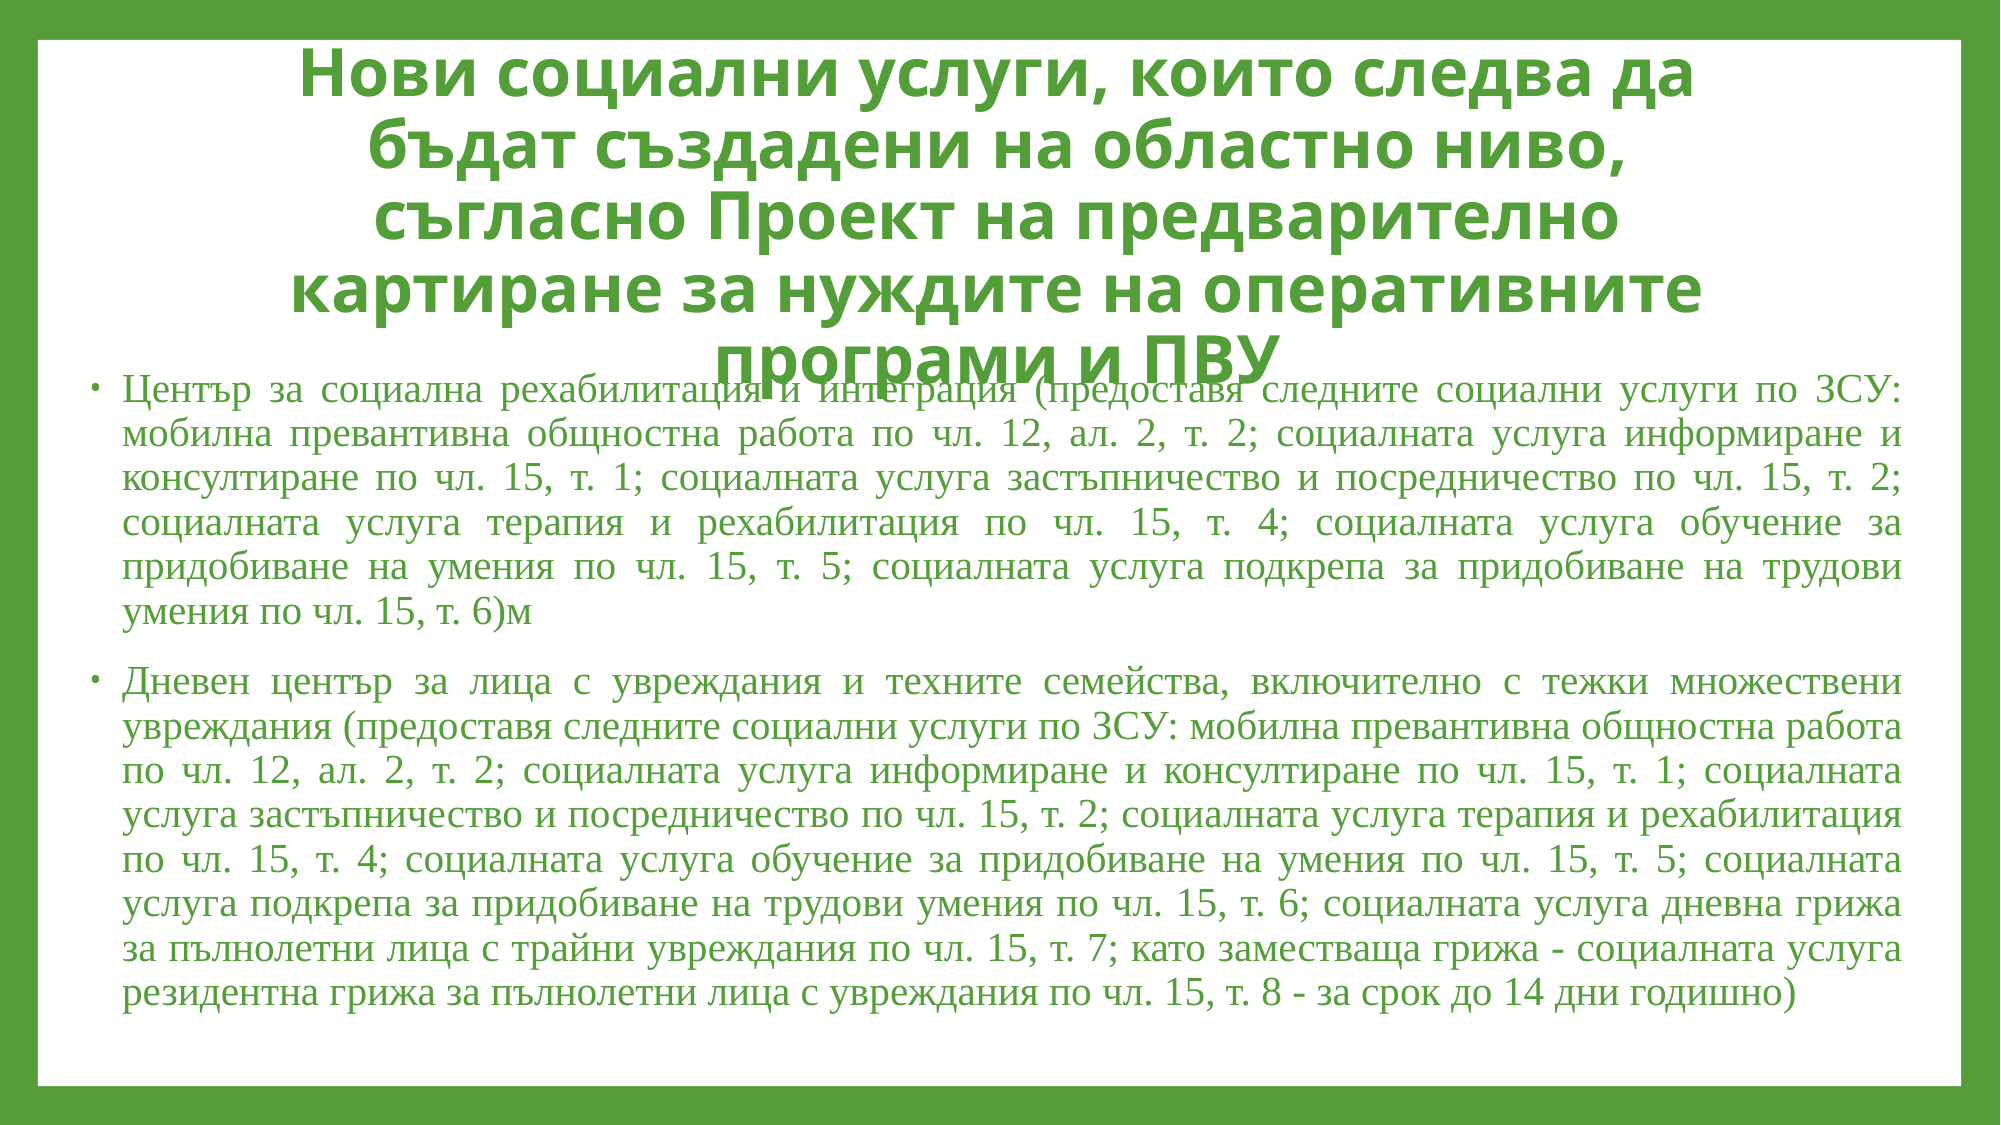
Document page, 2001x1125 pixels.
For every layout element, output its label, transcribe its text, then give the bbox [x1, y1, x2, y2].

title Нови социални услуги, които следва да бъдат създадени на областно ниво, съгласно Проект на предварително картиране за нуждите на оперативните програми и ПВУ [187, 77, 1808, 359]
list Център за социална рехабилитация и интеграция (предоставя следните социални услуги по ЗСУ: мобилна превантивна общностна работа по чл. 12, ал. 2, т. 2; социалната услуга информиране и консултиране по чл. 15, т. 1; социалната услуга застъпничество и посредничество по чл. 15, т. 2; социалната услуга терапия и рехабилитация по чл. 15, т. 4; социалната услуга обучение за придобиване на умения по чл. 15, т. 5; социалната услуга подкрепа за придобиване на трудови умения по чл. 15, т. 6)м Дневен център за лица с увреждания и техните семейства, включително с тежки множествени увреждания (предоставя следните социални услуги по ЗСУ: мобилна превантивна общностна работа по чл. 12, ал. 2, т. 2; социалната услуга информиране и консултиране по чл. 15, т. 1; социалната услуга застъпничество и посредничество по чл. 15, т. 2; социалната услуга терапия и рехабилитация по чл. 15, т. 4; социалната услуга обучение за придобиване на умения по чл. 15, т. 5; социалната услуга подкрепа за придобиване на трудови умения по чл. 15, т. 6; социалната услуга дневна грижа за пълнолетни лица с трайни увреждания по чл. 15, т. 7; като заместваща грижа - социалната услуга резидентна грижа за пълнолетни лица с увреждания по чл. 15, т. 8 - за срок до 14 дни годишно) [70, 359, 1919, 1032]
